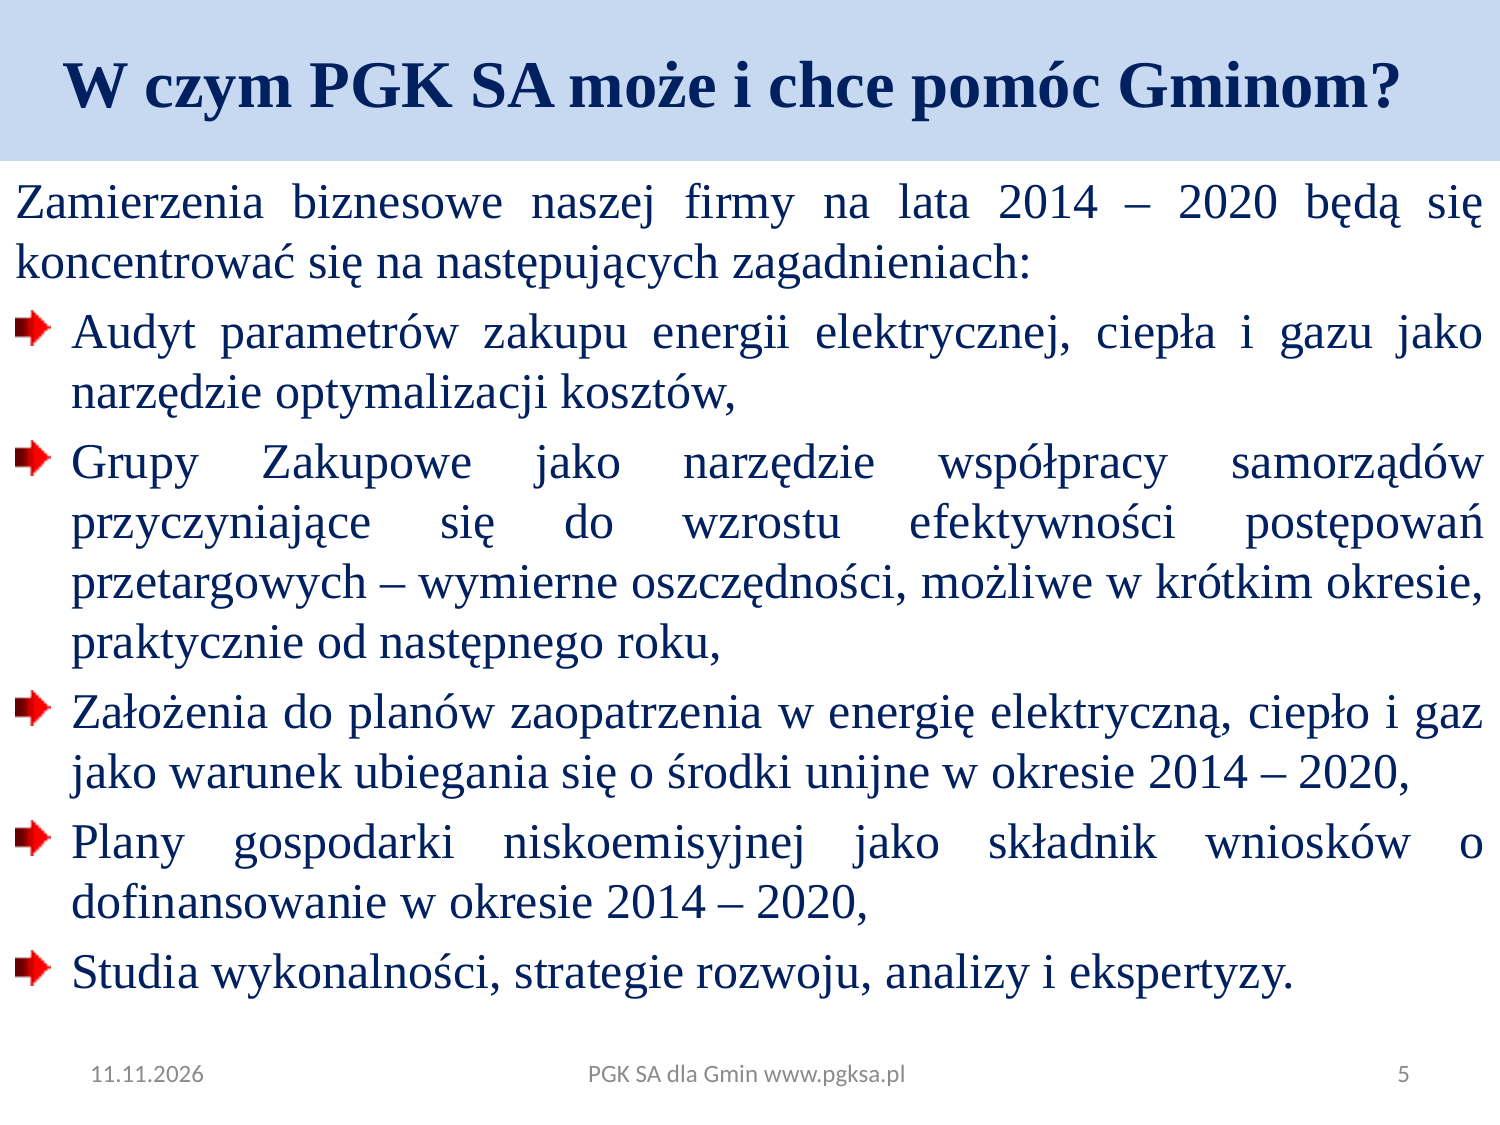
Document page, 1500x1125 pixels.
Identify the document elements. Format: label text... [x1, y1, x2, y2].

picture [15, 690, 51, 726]
picture [15, 820, 51, 856]
slide_number 5 [1074, 1042, 1425, 1103]
list Zamierzenia biznesowe naszej firmy na lata 2014 – 2020 będą się koncentrować się na następujących zagadnieniach: Audyt parametrów zakupu energii elektrycznej, ciepła i gazu jako narzędzie optymalizacji kosztów, Grupy Zakupowe jako narzędzie współpracy samorządów przyczyniające się do wzrostu efektywności postępowań przetargowych – wymierne oszczędności, możliwe w krótkim okresie, praktycznie od następnego roku, Założenia do planów zaopatrzenia w energię elektryczną, ciepło i gaz jako warunek ubiegania się o środki unijne w okresie 2014 – 2020, Plany gospodarki niskoemisyjnej jako składnik wniosków o dofinansowanie w okresie 2014 – 2020, Studia wykonalności, strategie rozwoju, analizy i ekspertyzy. [0, 160, 1500, 1047]
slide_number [75, 1042, 425, 1103]
picture [15, 310, 51, 346]
footer PGK SA dla Gmin www.pgksa.pl [512, 1042, 988, 1103]
picture [15, 440, 51, 476]
picture [15, 950, 51, 986]
title W czym PGK SA może i chce pomóc Gminom? [0, 0, 1500, 160]
